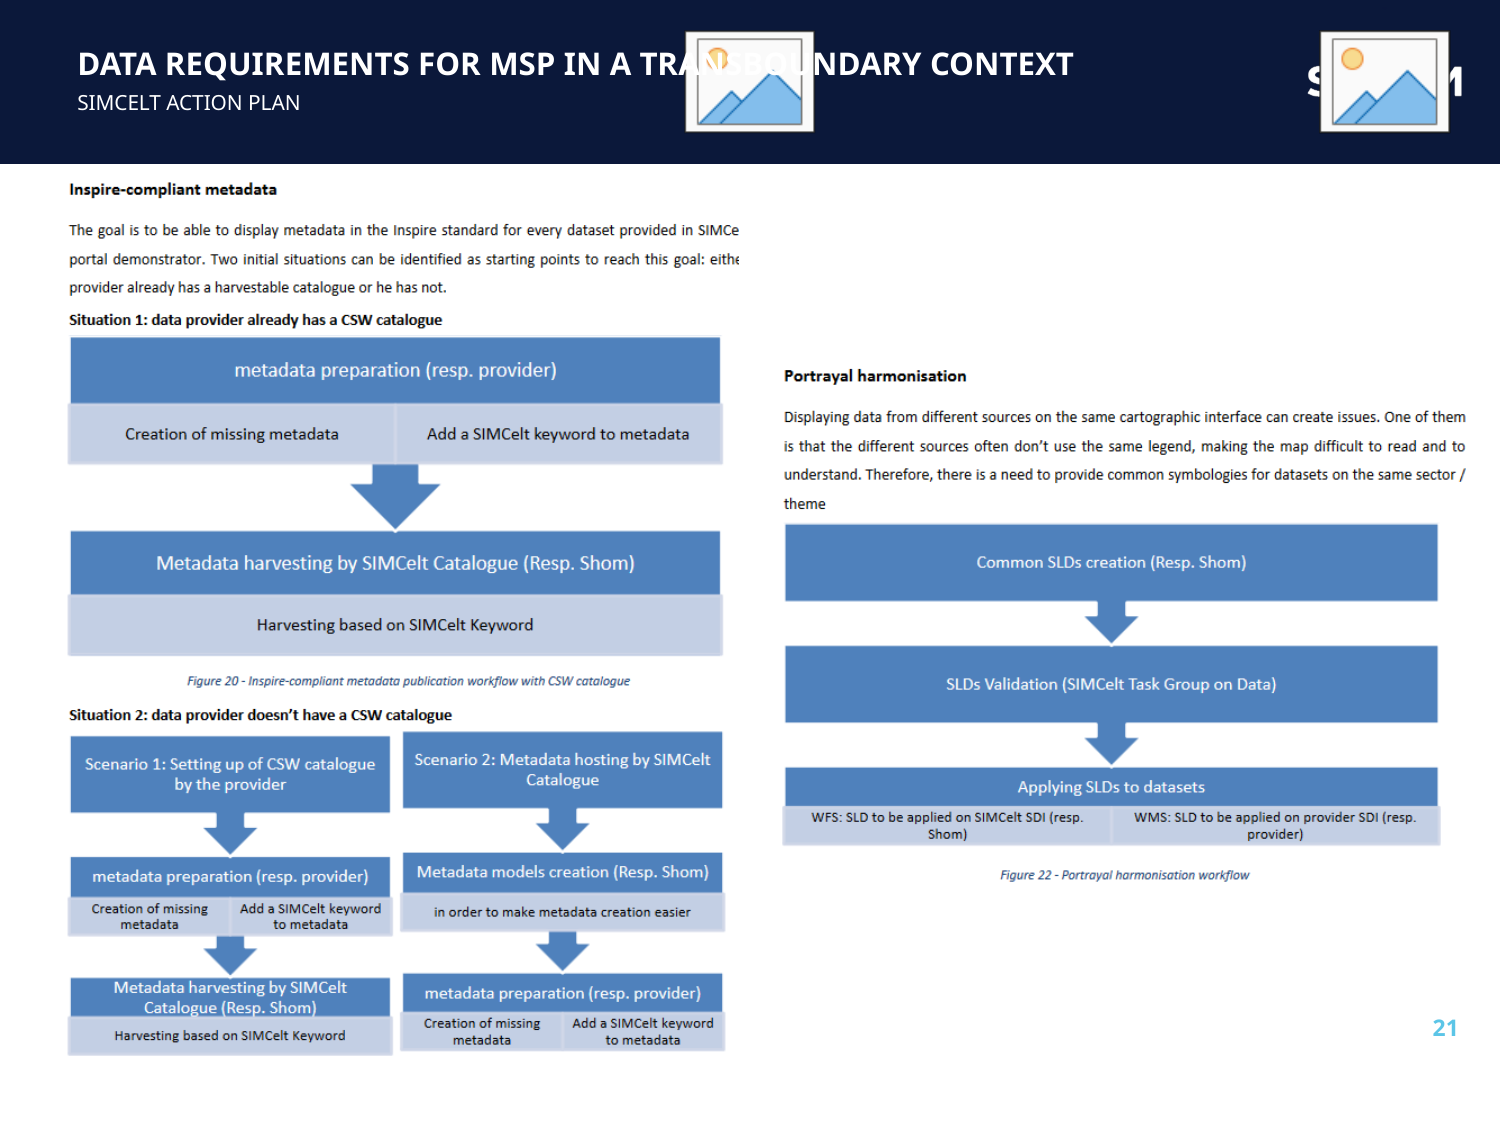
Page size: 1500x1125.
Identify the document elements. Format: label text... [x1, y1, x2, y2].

picture [0, 0, 1500, 164]
picture [771, 360, 1477, 884]
slide_number 21 [1123, 1005, 1474, 1066]
picture [62, 178, 739, 1066]
